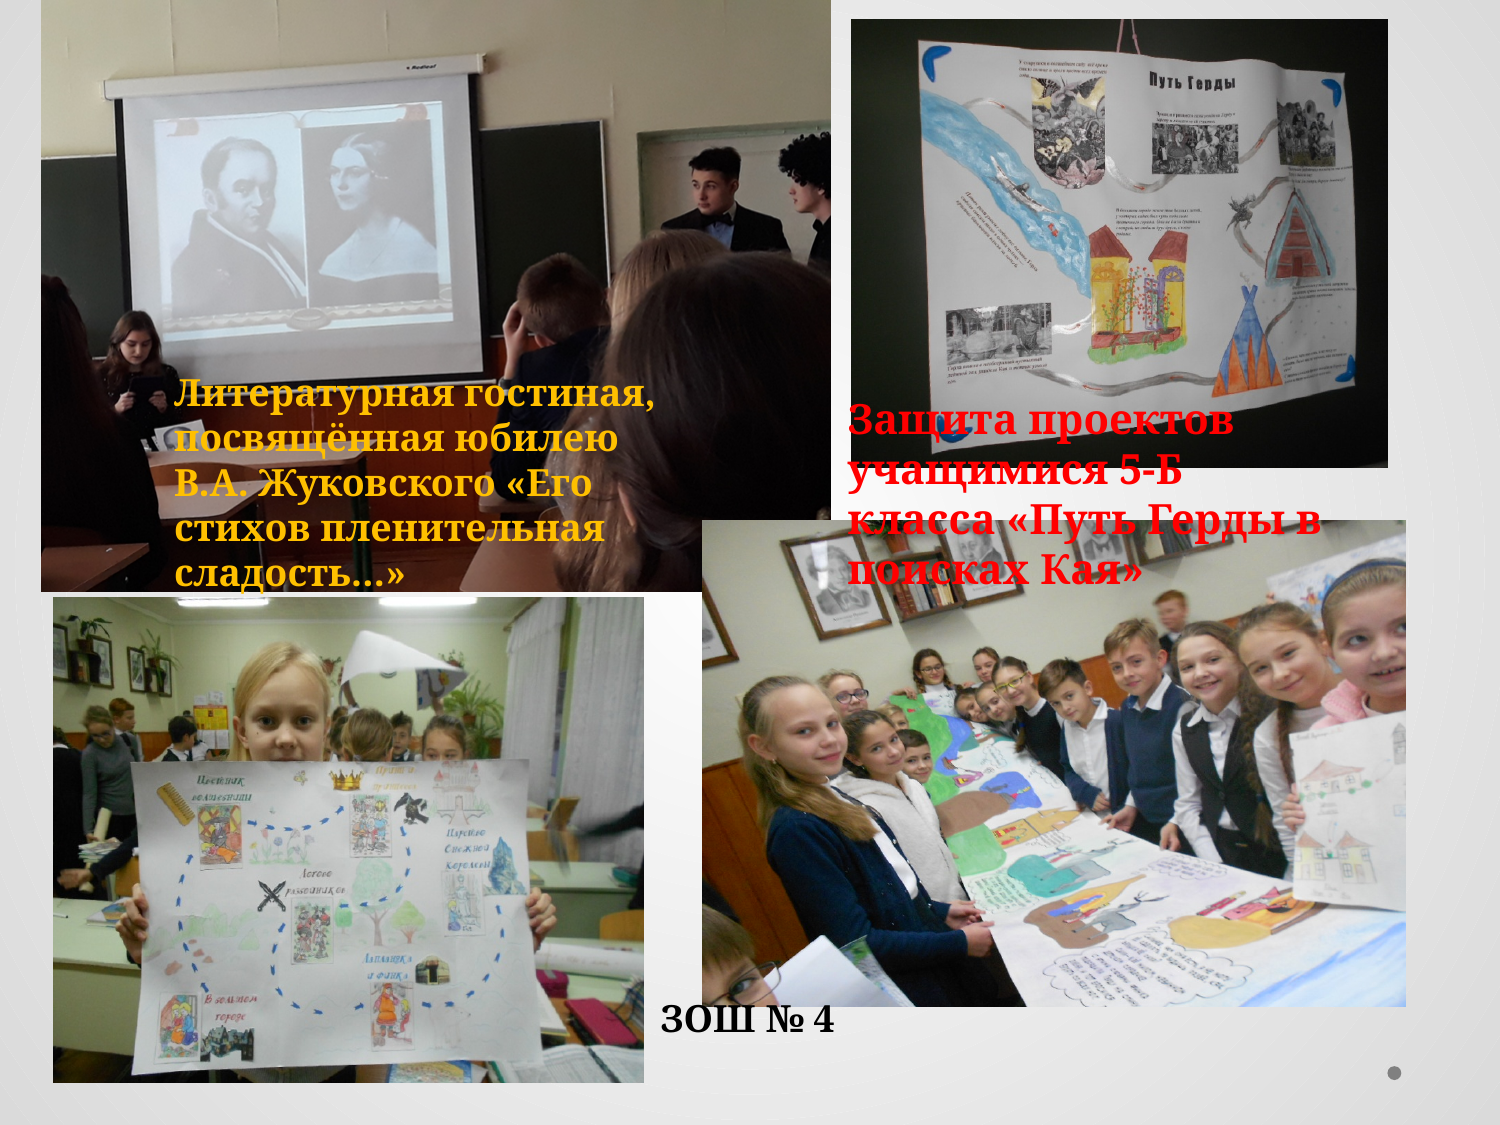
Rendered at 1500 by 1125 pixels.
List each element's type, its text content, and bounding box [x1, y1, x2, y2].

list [40, 0, 831, 593]
text_box ЗОШ № 4 [648, 987, 850, 1048]
text_box Защита проектов учащимися 5-Б класса «Путь Герды в поисках Кая» [836, 385, 1353, 519]
picture [702, 520, 1406, 1007]
picture [850, 18, 1389, 469]
picture [52, 597, 644, 1083]
